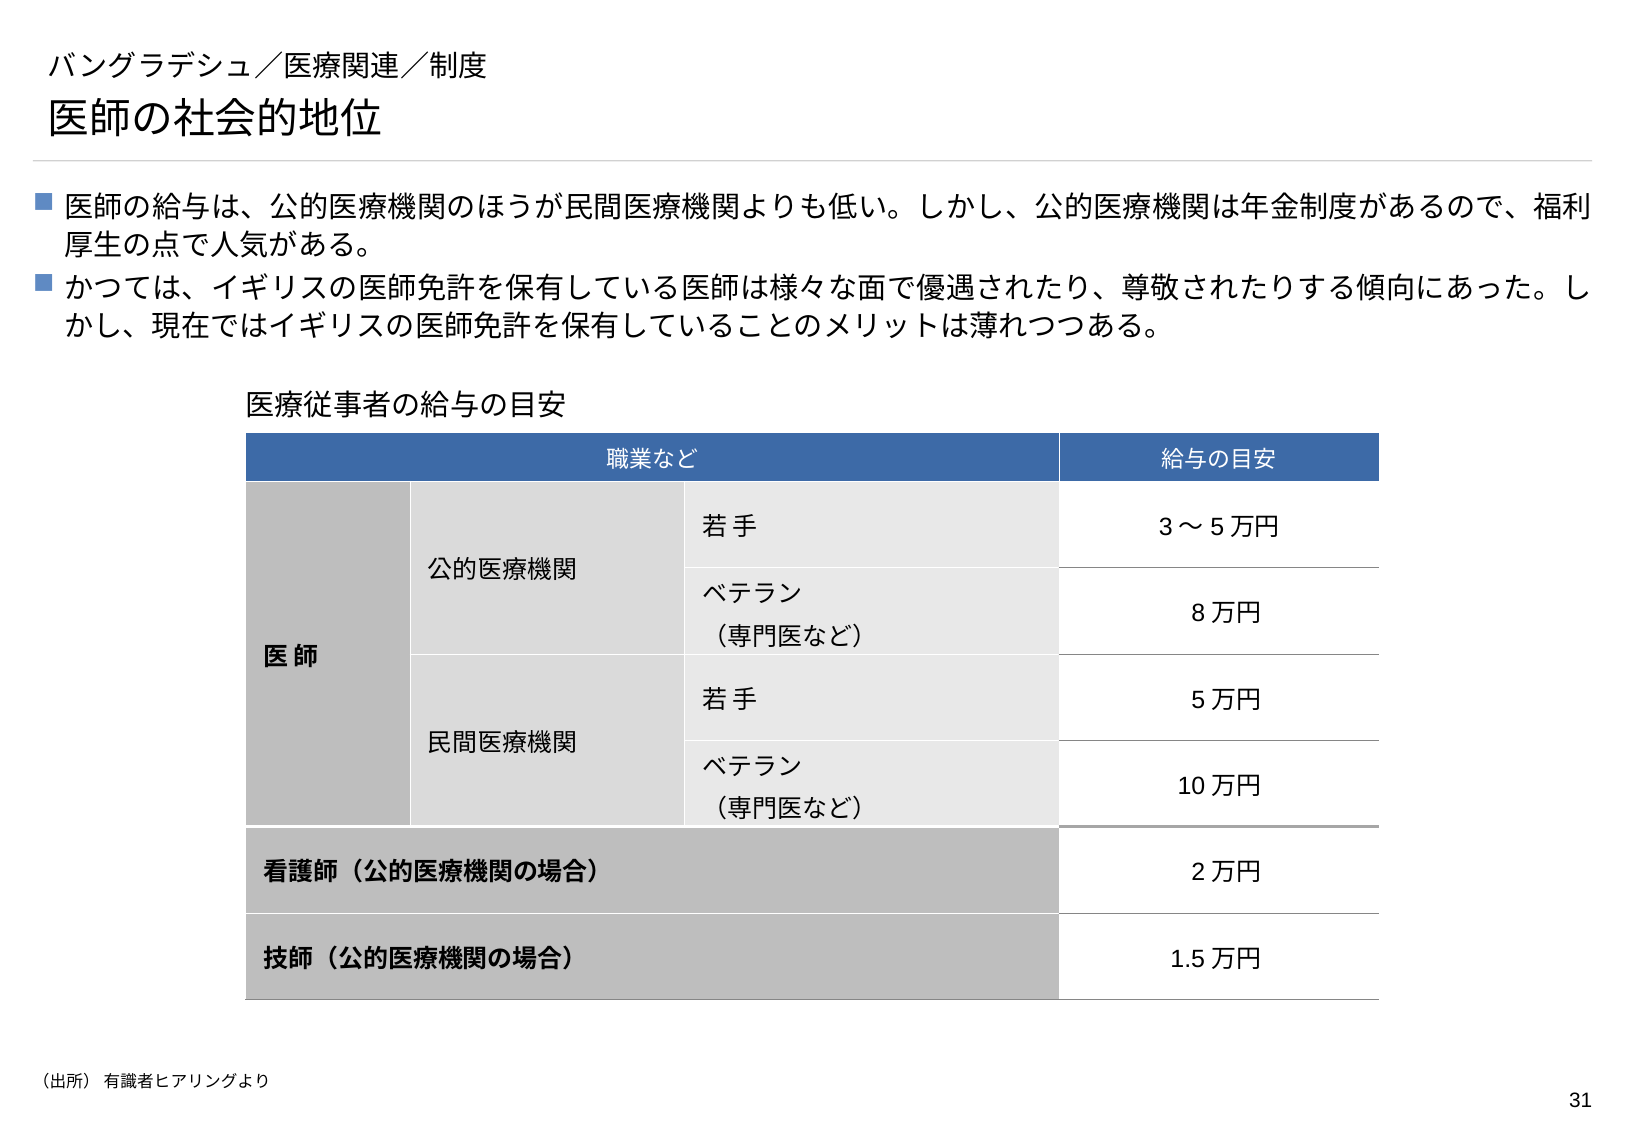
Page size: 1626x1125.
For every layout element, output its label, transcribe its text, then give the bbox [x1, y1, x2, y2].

table_cell 8万円 [1060, 568, 1379, 654]
table_cell 5万円 [1060, 655, 1379, 740]
title バングラデシュ／医療関連／制度 [32, 30, 1593, 90]
table_cell 3～5万円 [1060, 482, 1379, 567]
table_cell 若 手 [685, 655, 1059, 740]
table_cell ベテラン （専門医など） [685, 568, 1059, 654]
table_cell 技師（公的医療機関の場合） [246, 914, 1059, 999]
table_cell 10万円 [1060, 741, 1379, 825]
table_cell 看護師（公的医療機関の場合） [246, 828, 1059, 913]
table_cell 若 手 [685, 482, 1059, 567]
text_box （出所） 有識者ヒアリングより [32, 1070, 1534, 1094]
text_box 医療従事者の給与の目安 [245, 373, 978, 433]
list 医師の社会的地位 [32, 90, 1593, 149]
table_cell 1.5万円 [1060, 914, 1379, 999]
table_header 職業など [246, 433, 1059, 481]
table_cell 公的医療機関 [411, 482, 684, 654]
table_cell 民間医療機関 [411, 655, 684, 825]
table_cell 医 師 [246, 482, 410, 825]
table_cell 2万円 [1060, 828, 1379, 913]
table_cell ベテラン （専門医など） [685, 741, 1059, 825]
table_header 給与の目安 [1060, 433, 1379, 481]
text_box 医師の給与は、公的医療機関のほうが民間医療機関よりも低い。しかし、公的医療機関は年金制度があるので、福利厚生の点で人気がある。 かつては、イギリスの医師免許を保有している医師は様々な面で優遇されたり、尊敬されたりする傾向にあった。しかし、現在ではイギリスの医師免許を保有していることのメリットは薄れつつある。 [32, 184, 1593, 343]
